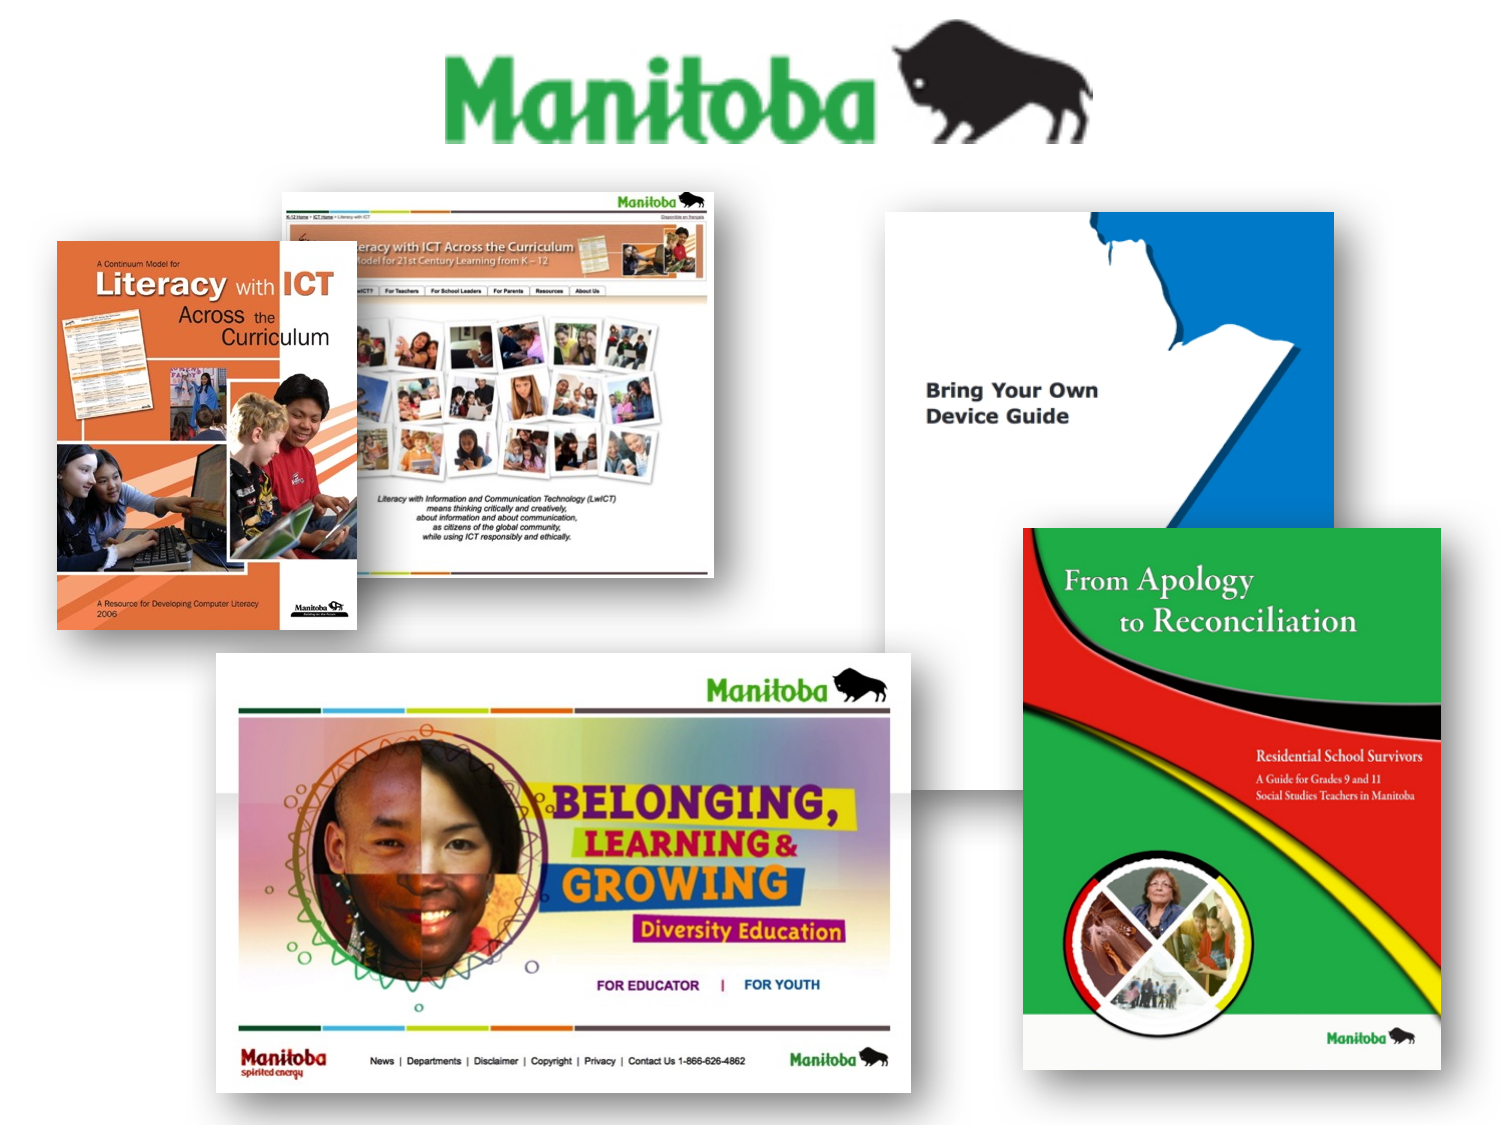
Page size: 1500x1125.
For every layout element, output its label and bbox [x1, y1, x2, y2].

picture [57, 192, 714, 631]
picture [215, 211, 1441, 1093]
picture [445, 18, 1093, 144]
